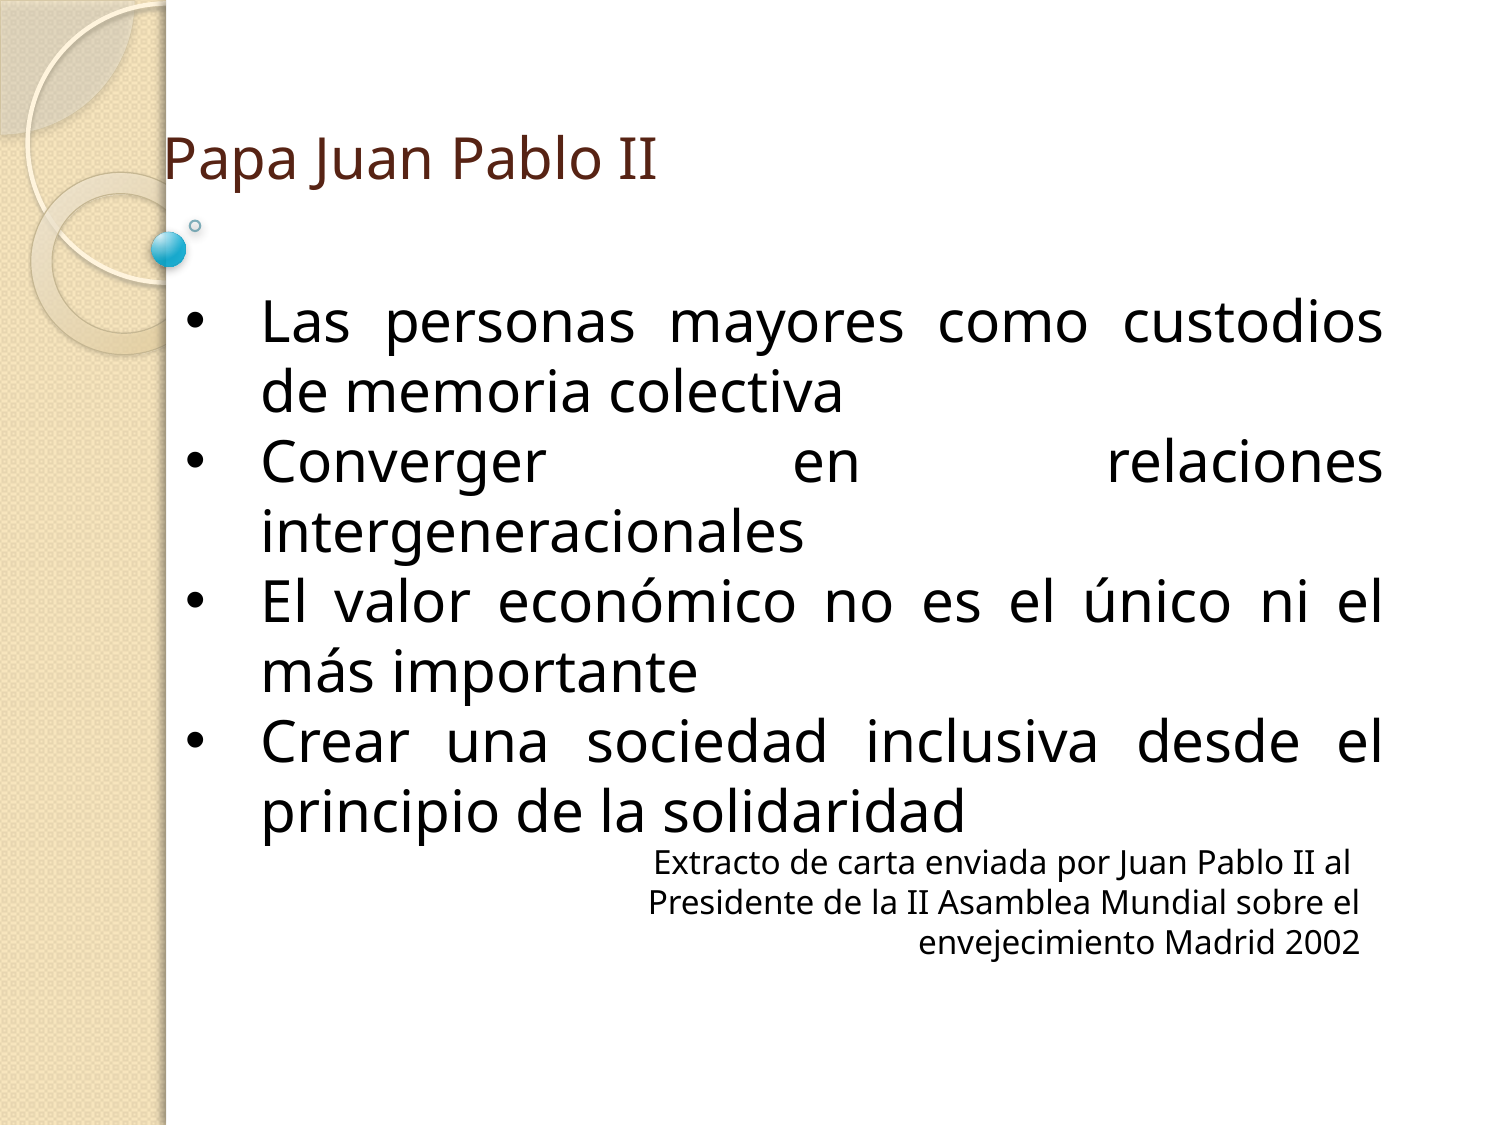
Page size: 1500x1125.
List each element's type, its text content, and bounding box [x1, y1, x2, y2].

text_box Extracto de carta enviada por Juan Pablo II al Presidente de la II Asamblea Mundial sobre el envejecimiento Madrid 2002 [501, 834, 1376, 969]
title Papa Juan Pablo II [148, 113, 1376, 338]
text_box Las personas mayores como custodios de memoria colectiva Converger en relaciones intergeneracionales El valor económico no es el único ni el más importante Crear una sociedad inclusiva desde el principio de la solidaridad [171, 276, 1400, 852]
